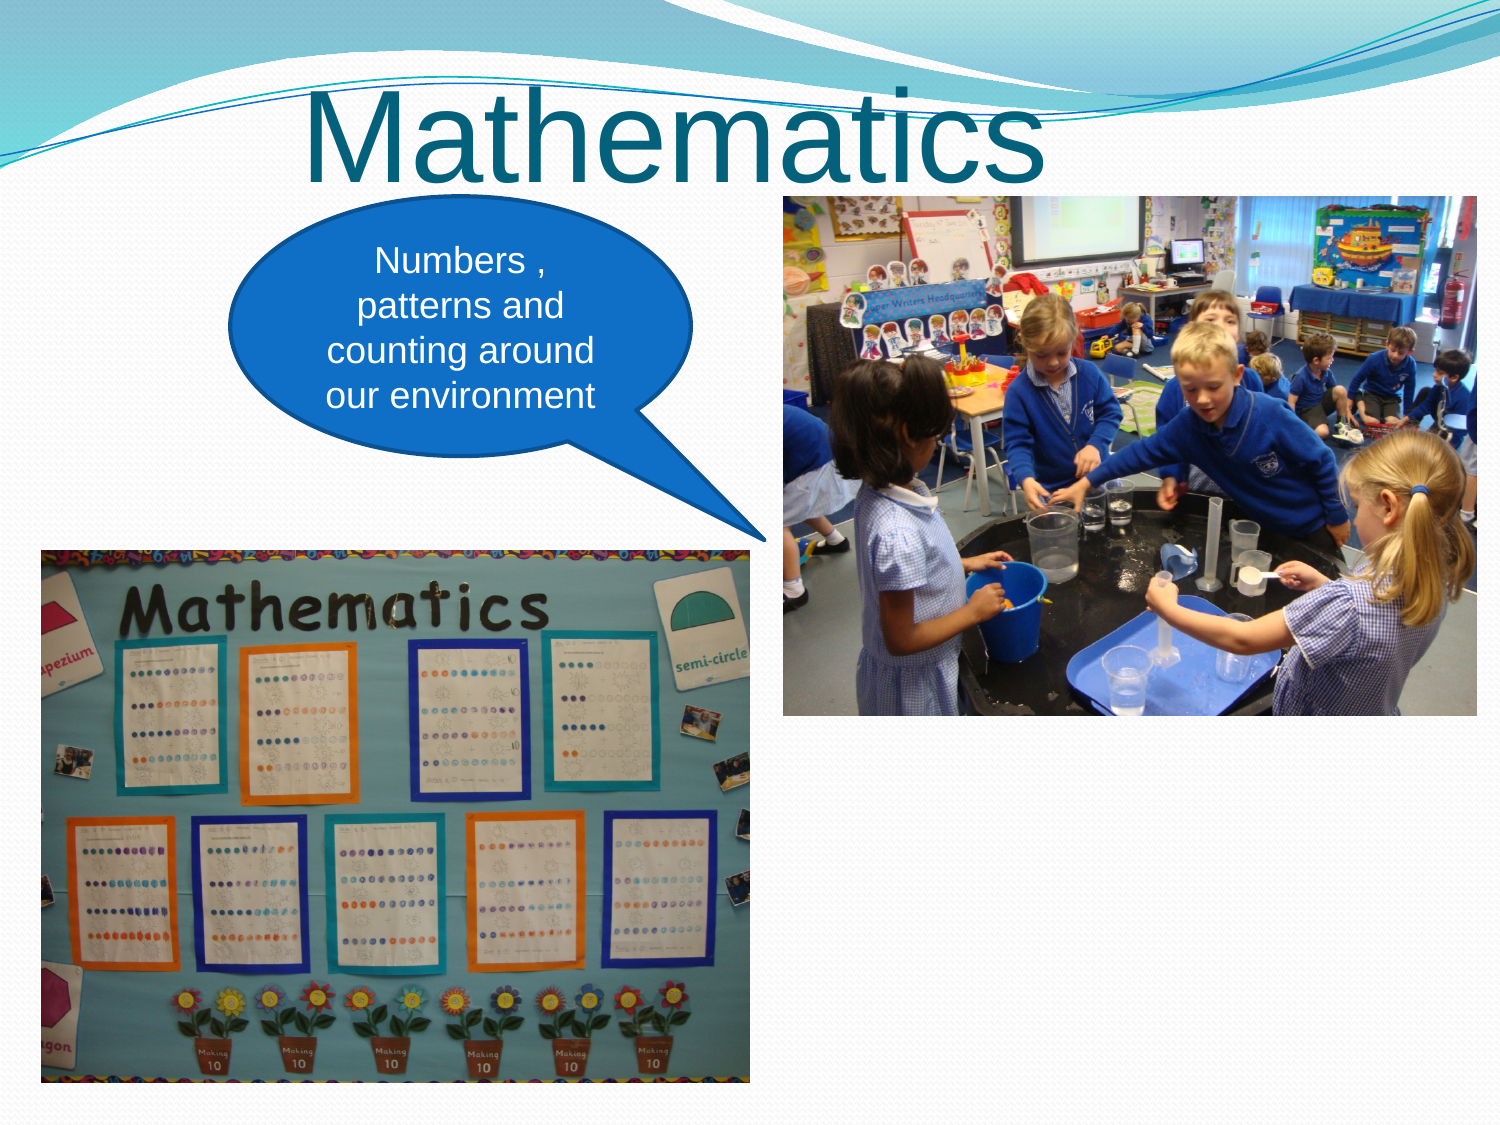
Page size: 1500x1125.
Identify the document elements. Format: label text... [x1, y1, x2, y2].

title Mathematics [0, 42, 1350, 209]
picture [41, 550, 751, 1083]
picture [783, 196, 1477, 717]
text_box Numbers , patterns and counting around our environment [228, 194, 767, 543]
